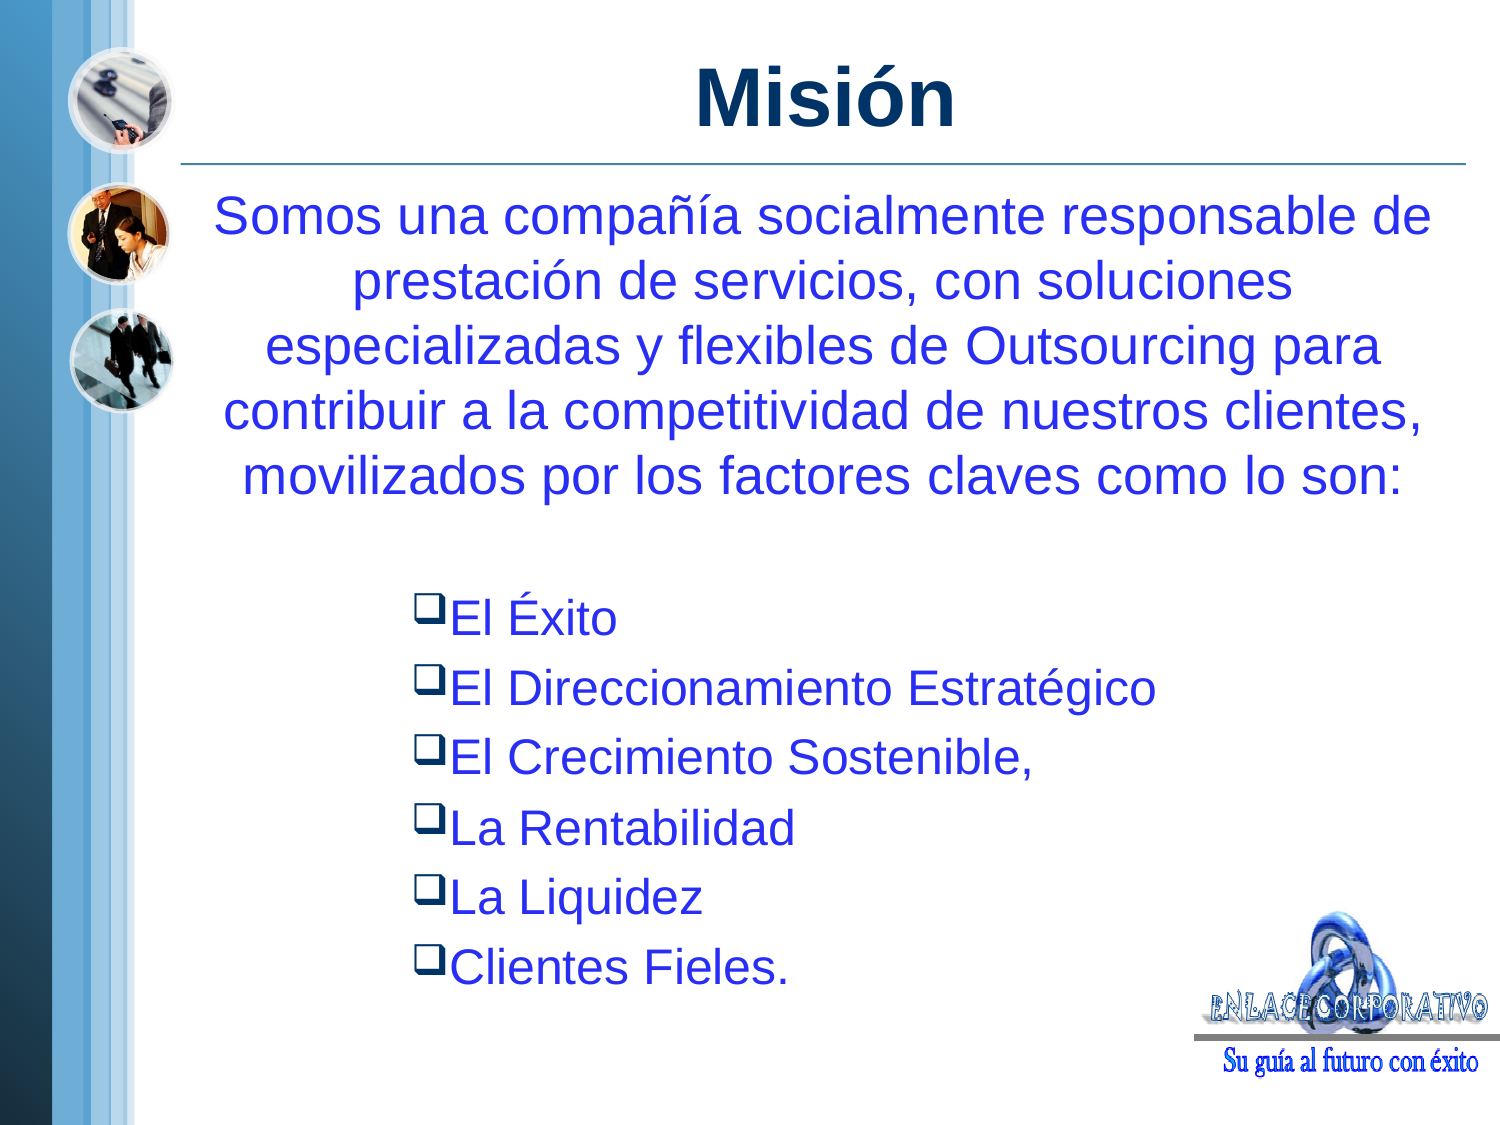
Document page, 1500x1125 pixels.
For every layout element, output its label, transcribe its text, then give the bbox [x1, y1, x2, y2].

list Somos una compañía socialmente responsable de prestación de servicios, con soluciones especializadas y flexibles de Outsourcing para contribuir a la competitividad de nuestros clientes, movilizados por los factores claves como lo son: El Éxito El Direccionamiento Estratégico El Crecimiento Sostenible, La Rentabilidad La Liquidez Clientes Fieles. [171, 172, 1478, 1071]
title Misión [173, 10, 1479, 177]
picture [78, 57, 166, 144]
picture [1194, 893, 1500, 1125]
picture [75, 313, 171, 408]
picture [74, 189, 166, 279]
